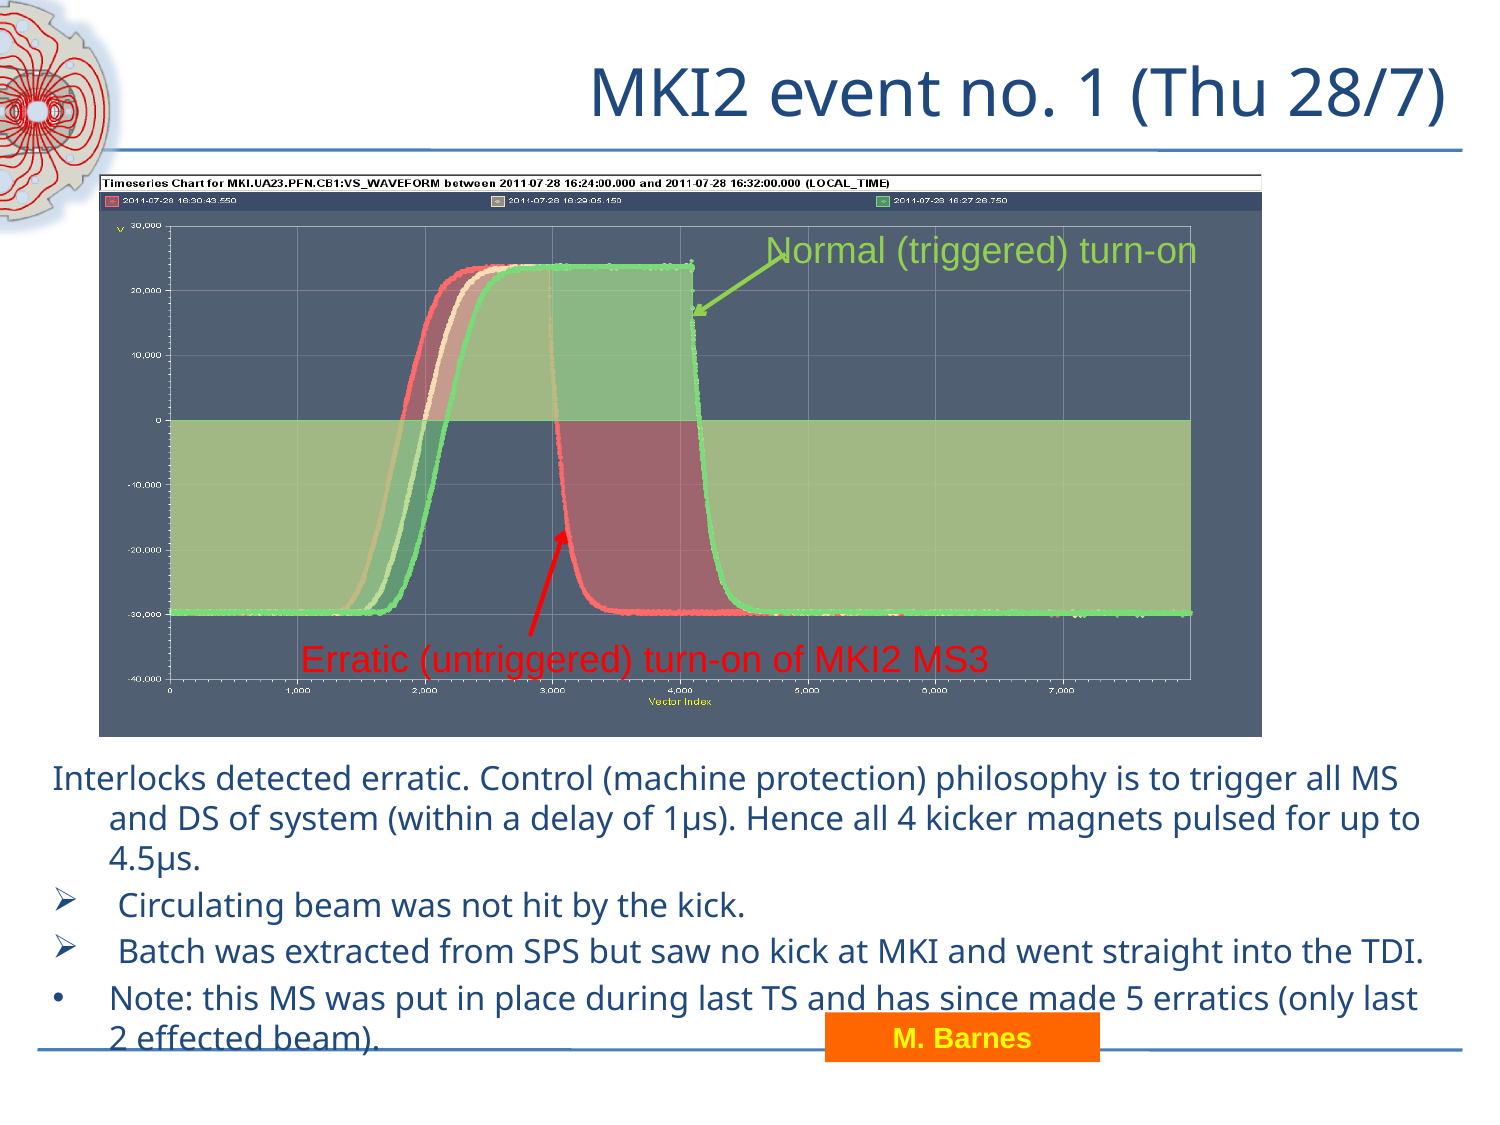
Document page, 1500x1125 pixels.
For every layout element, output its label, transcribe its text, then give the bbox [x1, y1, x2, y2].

list Interlocks detected erratic. Control (machine protection) philosophy is to trigger all MS and DS of system (within a delay of 1µs). Hence all 4 kicker magnets pulsed for up to 4.5µs. Circulating beam was not hit by the kick. Batch was extracted from SPS but saw no kick at MKI and went straight into the TDI. Note: this MS was put in place during last TS and has since made 5 erratics (only last 2 effected beam). [37, 749, 1463, 1026]
text_box M. Barnes [825, 1012, 1100, 1063]
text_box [99, 173, 1276, 737]
picture [0, 2, 109, 221]
title MKI2 event no. 1 (Thu 28/7) [262, 24, 1463, 156]
